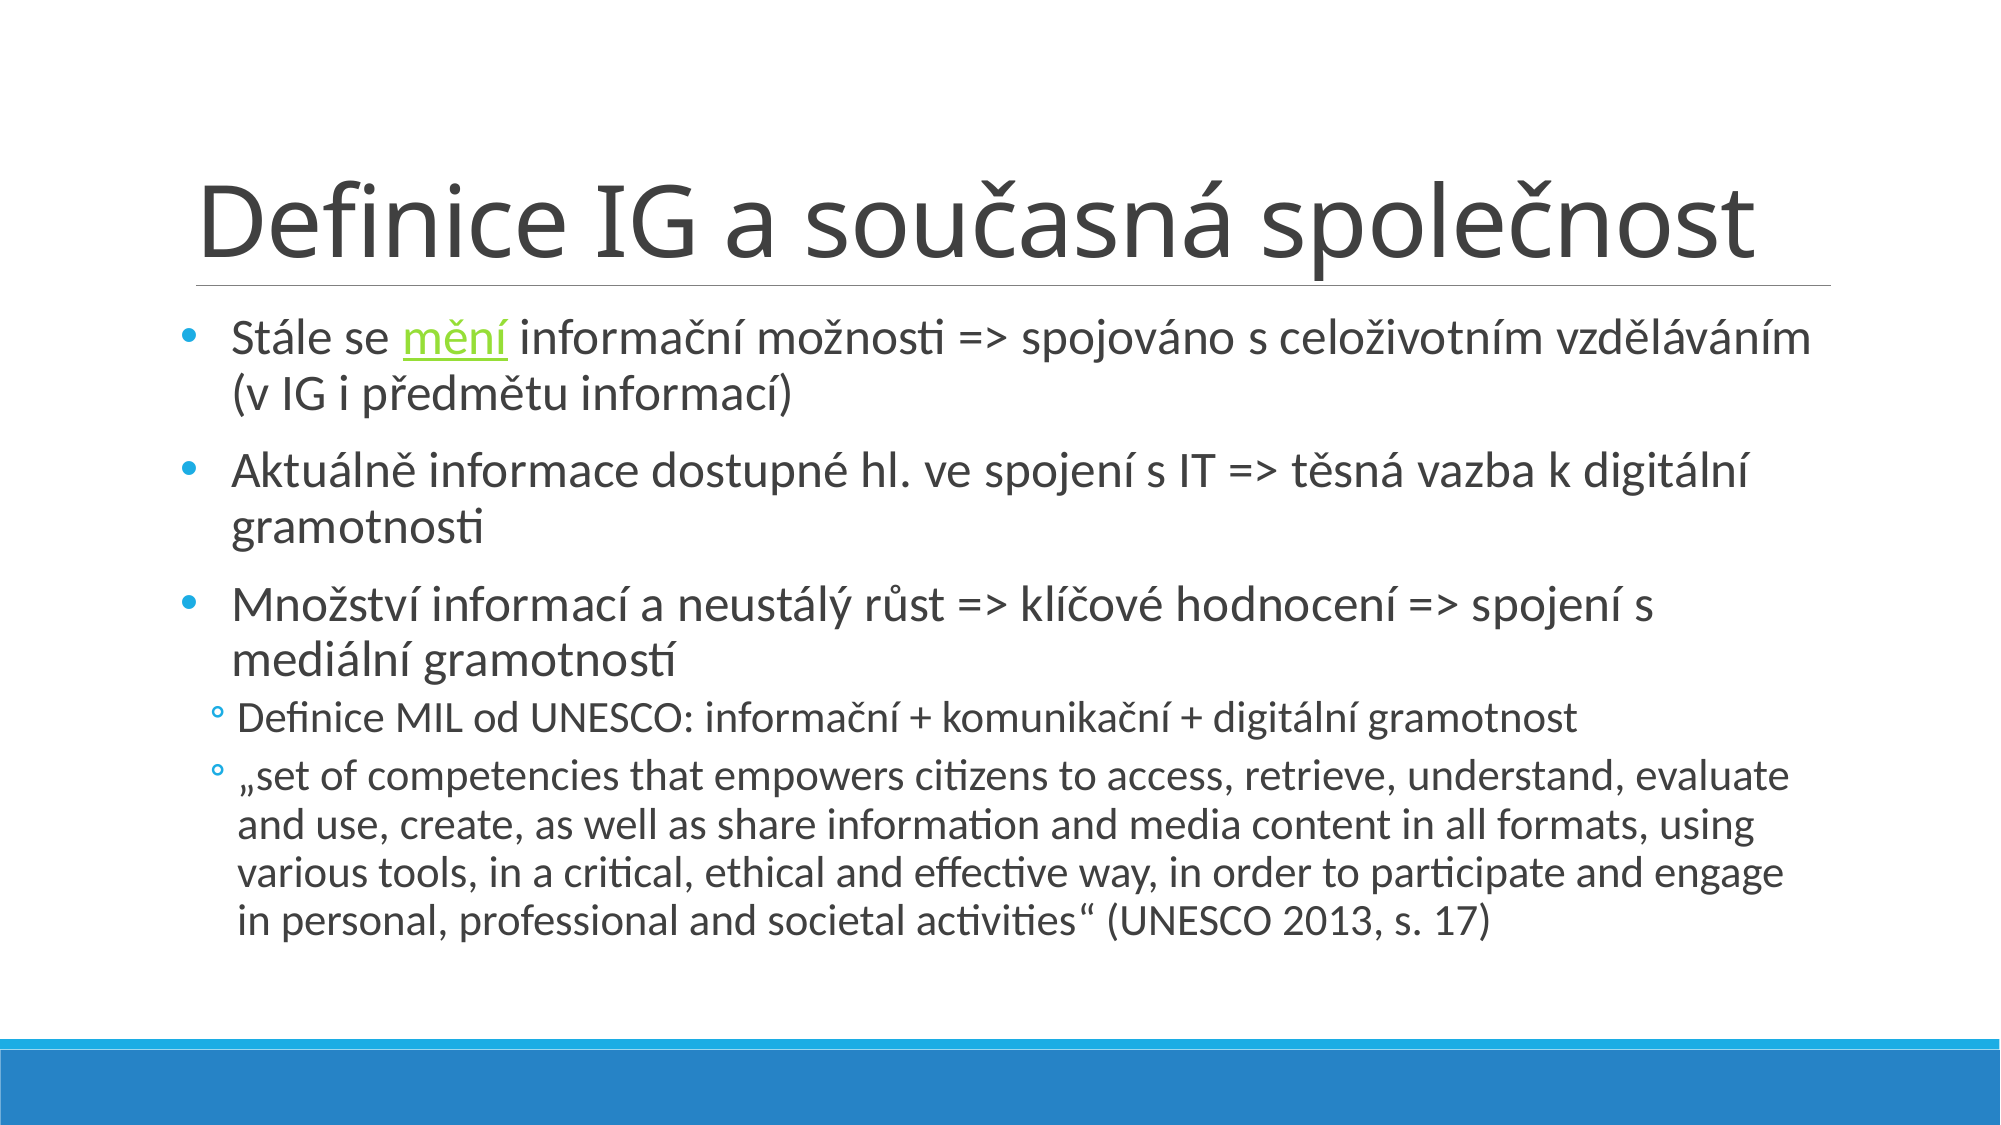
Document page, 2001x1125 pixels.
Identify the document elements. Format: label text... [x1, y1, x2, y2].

list Stále se mění informační možnosti => spojováno s celoživotním vzděláváním (v IG i předmětu informací) Aktuálně informace dostupné hl. ve spojení s IT => těsná vazba k digitální gramotnosti Množství informací a neustálý růst => klíčové hodnocení => spojení s mediální gramotností Definice MIL od UNESCO: informační + komunikační + digitální gramotnost „set of competencies that empowers citizens to access, retrieve, understand, evaluate and use, create, as well as share information and media content in all formats, using various tools, in a critical, ethical and effective way, in order to participate and engage in personal, professional and societal activities“ (UNESCO 2013, s. 17) [180, 302, 1830, 963]
title Definice IG a současná společnost [180, 47, 1830, 285]
